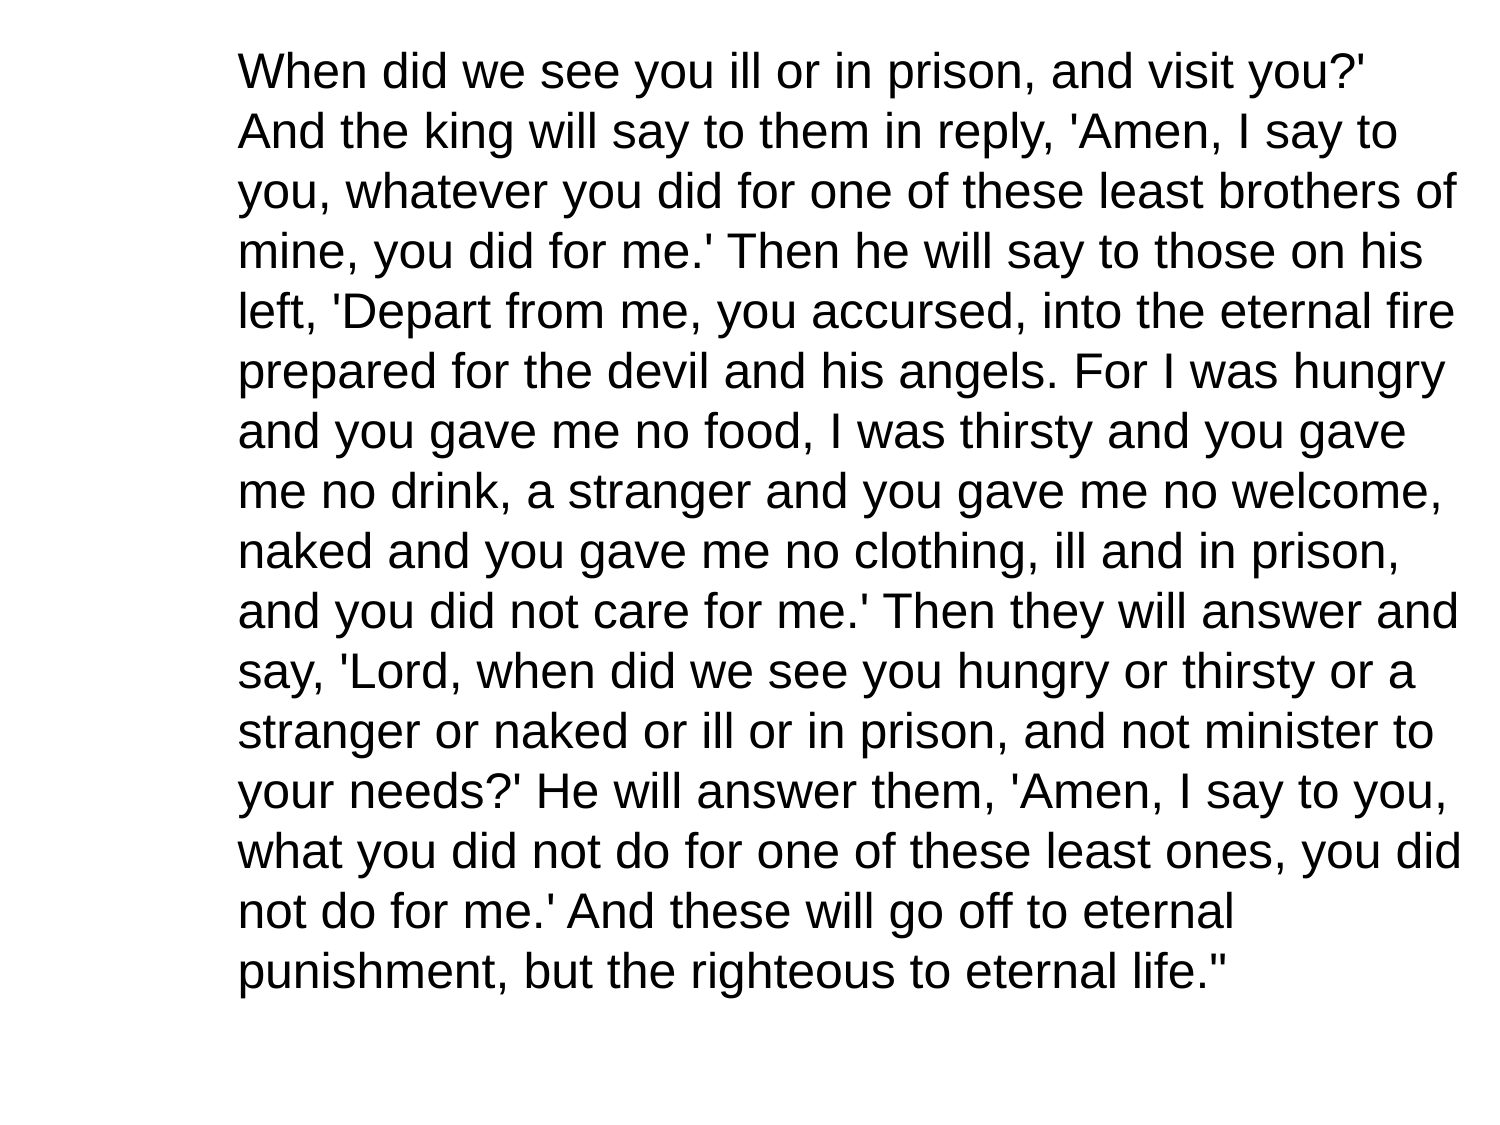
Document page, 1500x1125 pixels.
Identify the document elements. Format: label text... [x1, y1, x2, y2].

text_box When did we see you ill or in prison, and visit you?' And the king will say to them in reply, 'Amen, I say to you, whatever you did for one of these least brothers of mine, you did for me.' Then he will say to those on his left, 'Depart from me, you accursed, into the eternal fire prepared for the devil and his angels. For I was hungry and you gave me no food, I was thirsty and you gave me no drink, a stranger and you gave me no welcome, naked and you gave me no clothing, ill and in prison, and you did not care for me.' Then they will answer and say, 'Lord, when did we see you hungry or thirsty or a stranger or naked or ill or in prison, and not minister to your needs?' He will answer them, 'Amen, I say to you, what you did not do for one of these least ones, you did not do for me.' And these will go off to eternal punishment, but the righteous to eternal life." [0, 31, 1500, 1007]
